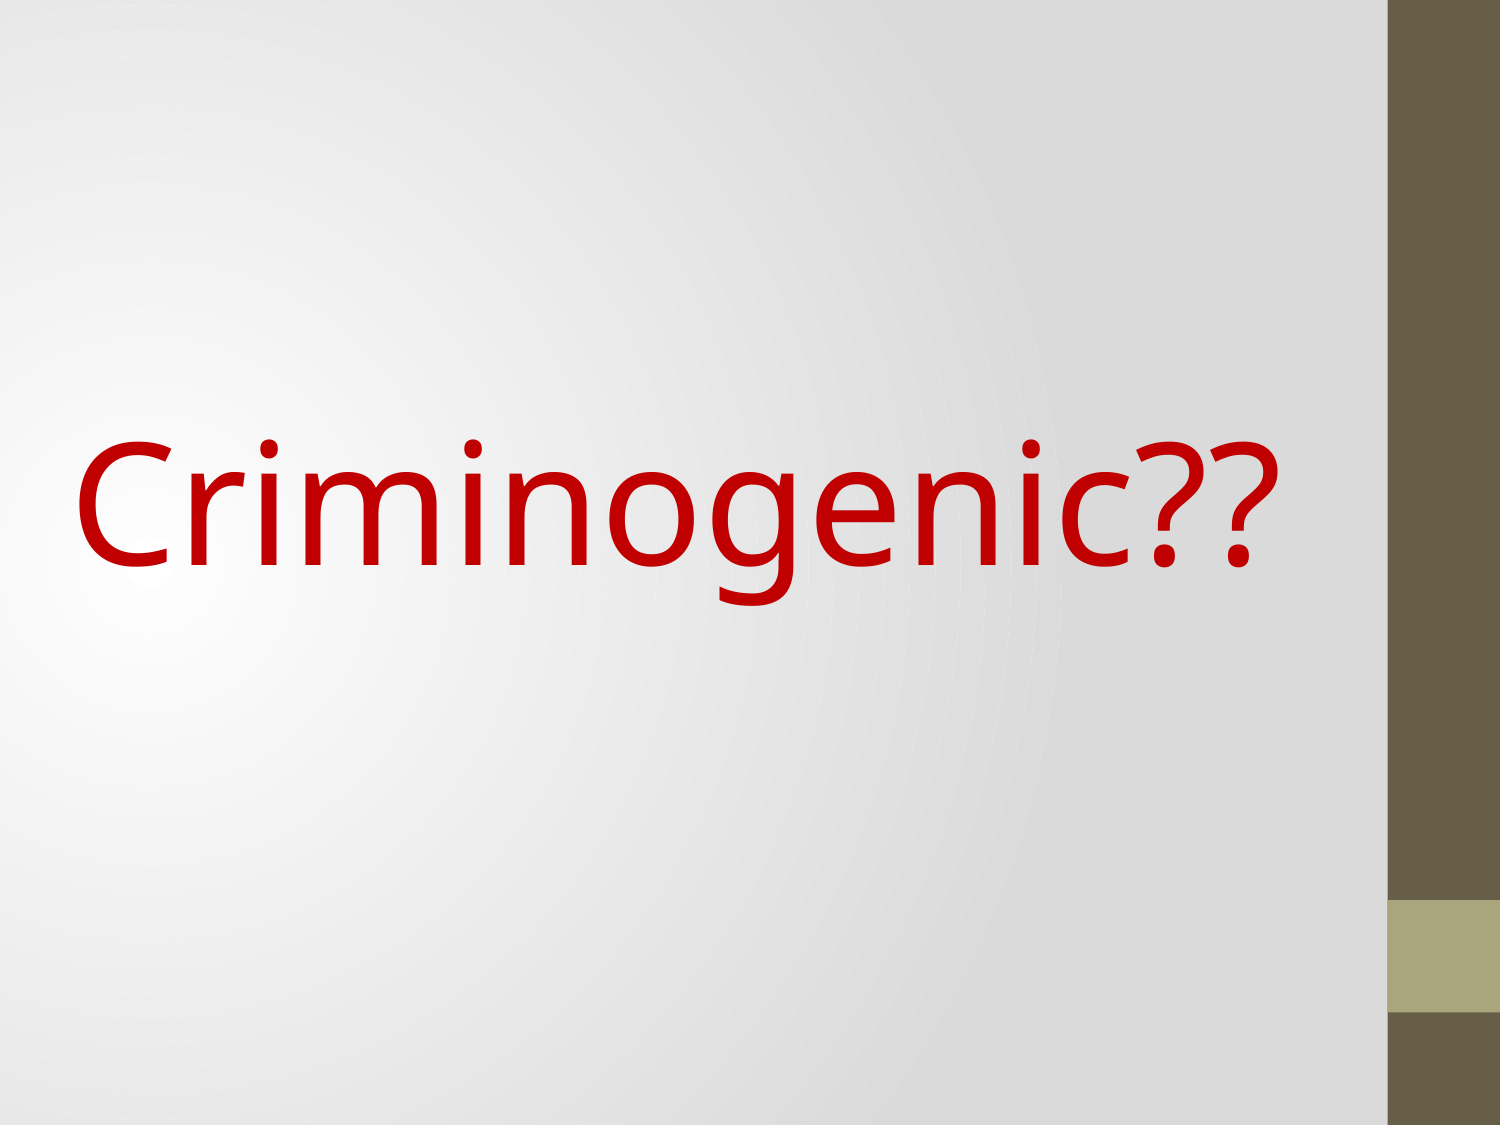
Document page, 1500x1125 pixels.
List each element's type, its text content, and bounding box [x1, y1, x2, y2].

list Criminogenic?? [37, 387, 1388, 788]
